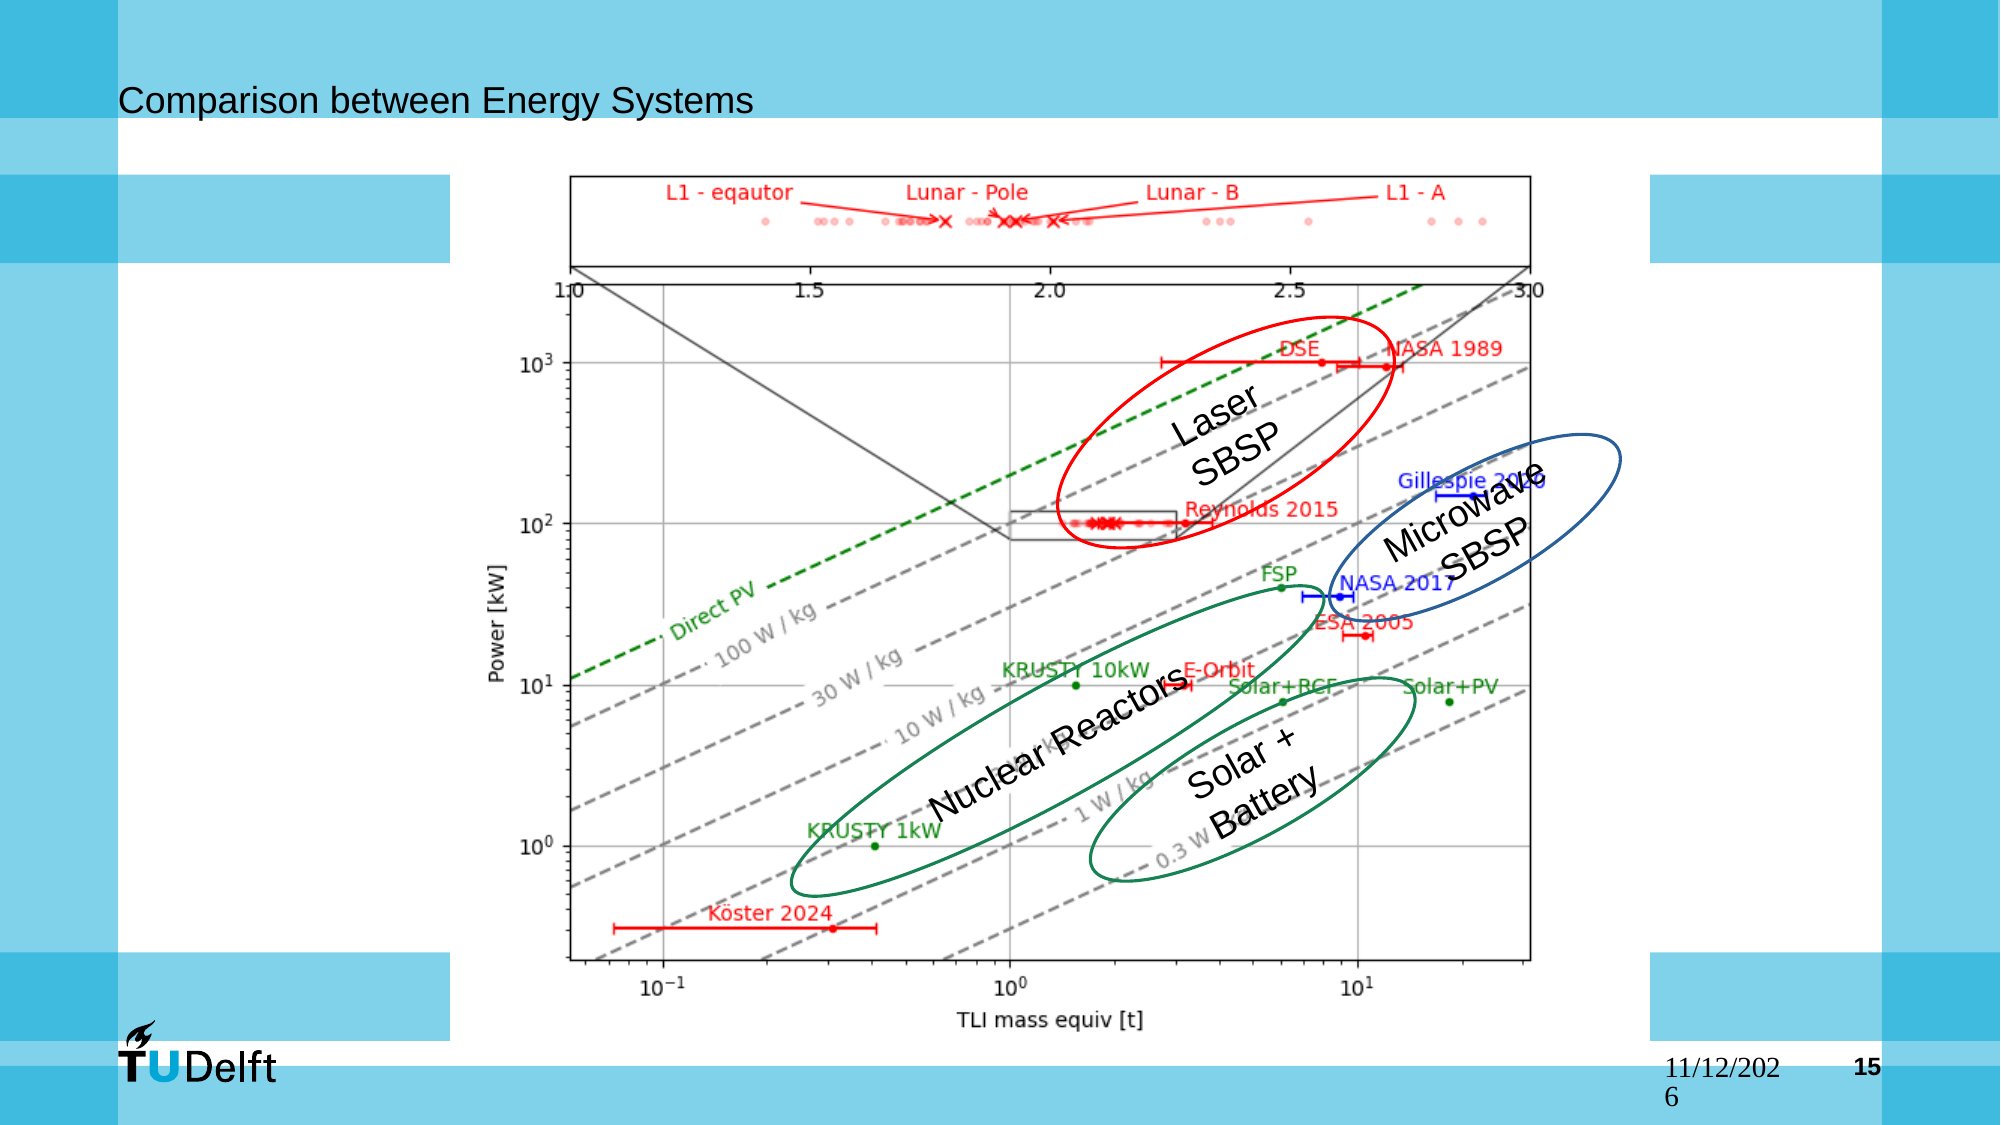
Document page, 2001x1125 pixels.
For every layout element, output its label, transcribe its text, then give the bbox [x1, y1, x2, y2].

title Comparison between Energy Systems [117, 75, 1882, 128]
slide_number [1664, 1050, 1791, 1082]
picture [450, 149, 1650, 1050]
slide_number 15 [1833, 1050, 1882, 1082]
